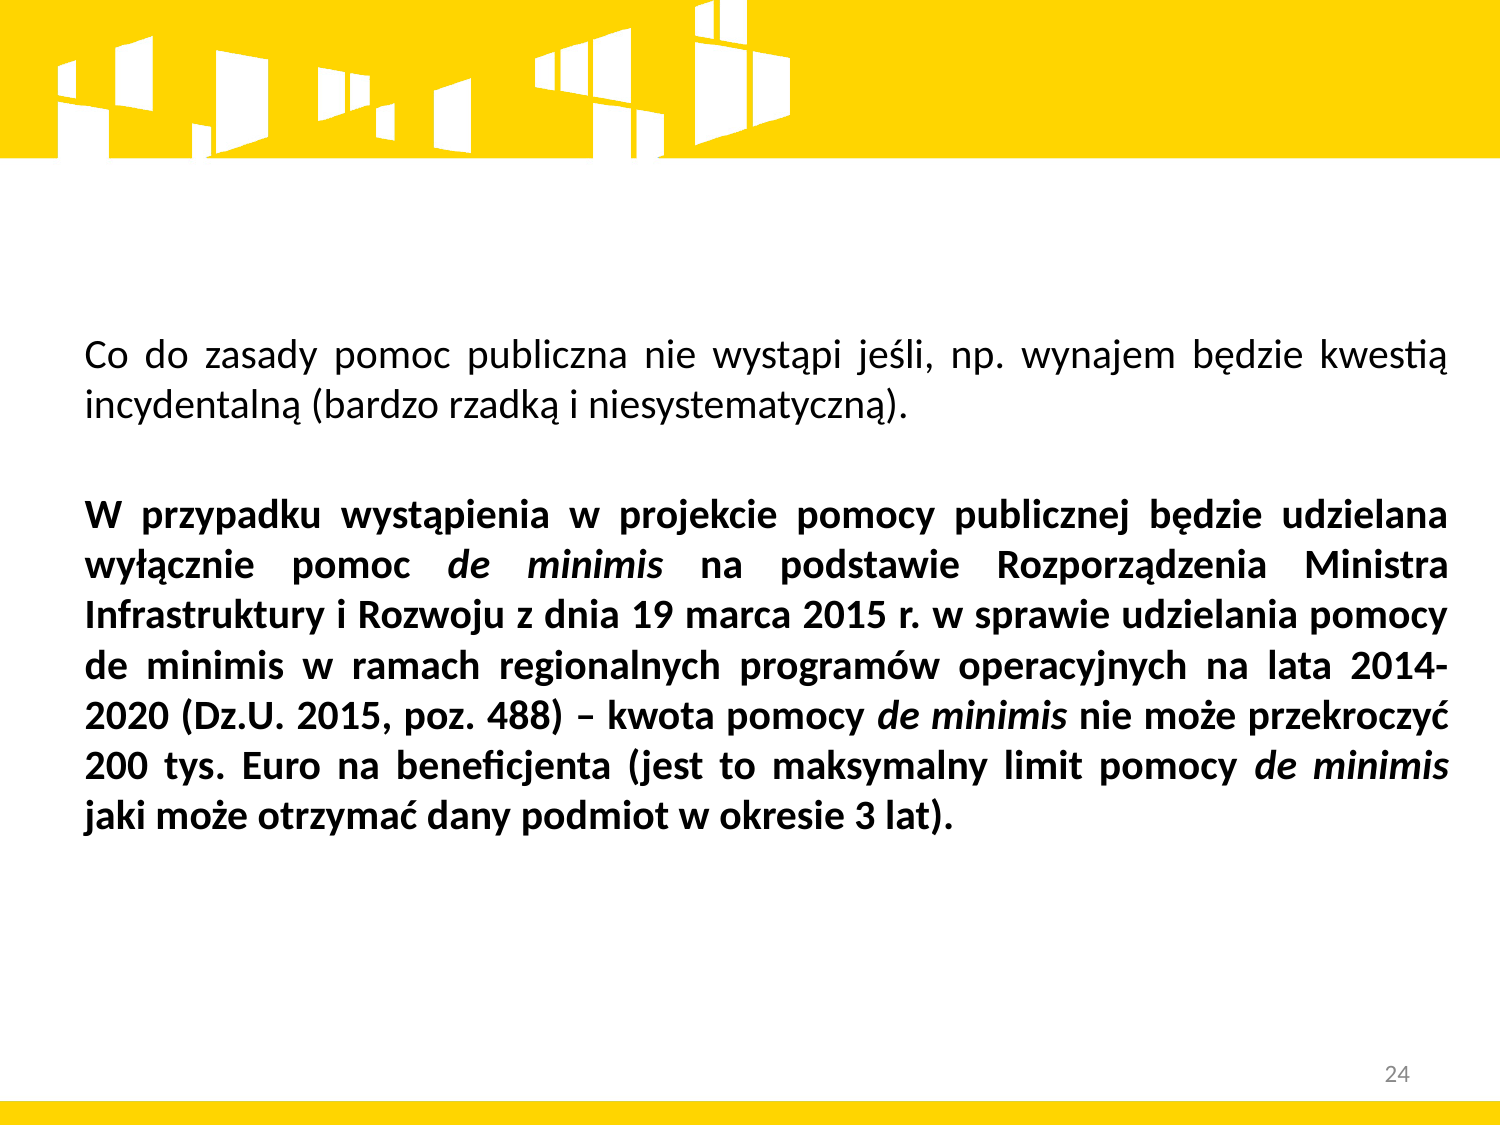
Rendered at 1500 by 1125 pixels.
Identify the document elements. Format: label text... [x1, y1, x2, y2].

text_box Co do zasady pomoc publiczna nie wystąpi jeśli, np. wynajem będzie kwestią incydentalną (bardzo rzadką i niesystematyczną). W przypadku wystąpienia w projekcie pomocy publicznej będzie udzielana wyłącznie pomoc de minimis na podstawie Rozporządzenia Ministra Infrastruktury i Rozwoju z dnia 19 marca 2015 r. w sprawie udzielania pomocy de minimis w ramach regionalnych programów operacyjnych na lata 2014-2020 (Dz.U. 2015, poz. 488) – kwota pomocy de minimis nie może przekroczyć 200 tys. Euro na beneficjenta (jest to maksymalny limit pomocy de minimis jaki może otrzymać dany podmiot w okresie 3 lat). [69, 219, 1464, 895]
slide_number 24 [1074, 1042, 1425, 1103]
picture [0, 0, 1500, 1125]
